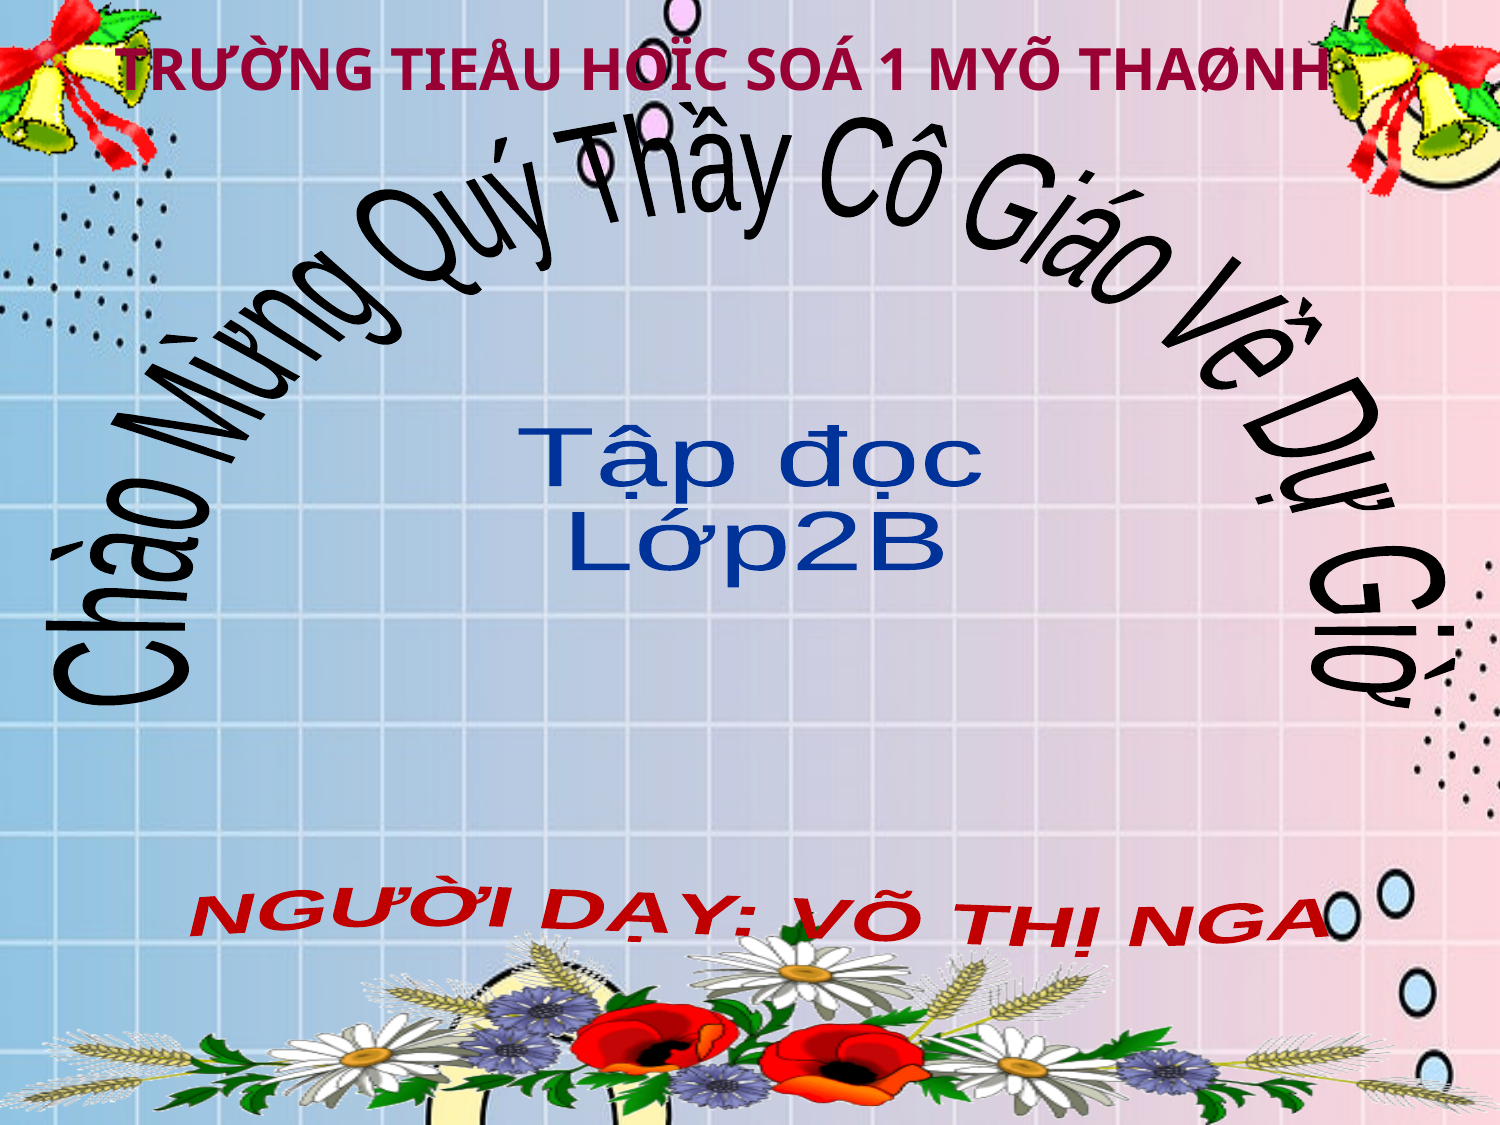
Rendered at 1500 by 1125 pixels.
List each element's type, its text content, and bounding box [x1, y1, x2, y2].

text_box TRƯỜNG TIEÅU HOÏC SOÁ 1 MYÕ THAØNH [191, 24, 1288, 110]
picture [0, 0, 1500, 1125]
